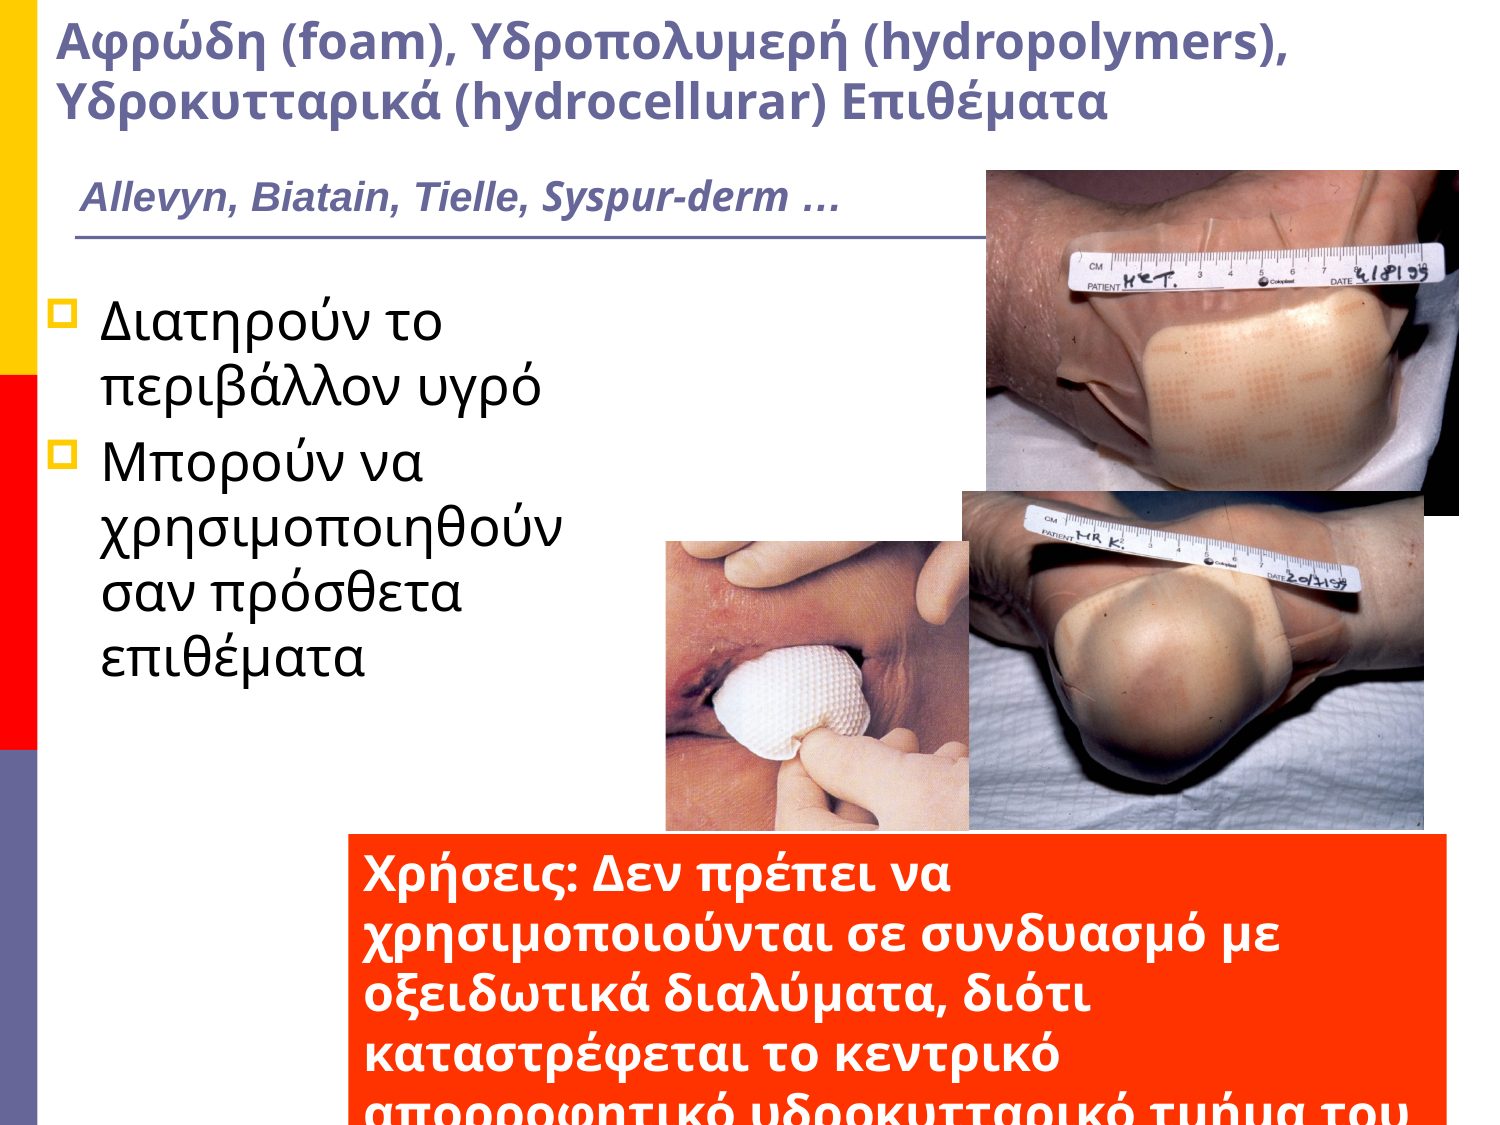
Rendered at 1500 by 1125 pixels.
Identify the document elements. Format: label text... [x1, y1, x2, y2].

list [665, 541, 970, 832]
text_box Allevyn, Biatain, Tielle, Syspur-derm … [64, 184, 980, 225]
list Διατηρούν το περιβάλλον υγρό Μπορούν να χρησιμοποιηθούν σαν πρόσθετα επιθέματα [29, 278, 668, 880]
picture [962, 170, 1460, 830]
text_box Χρήσεις: Δεν πρέπει να χρησιμοποιούνται σε συνδυασμό με οξειδωτικά διαλύματα, διότι καταστρέφεται το κεντρικό απορροφητικό υδροκυτταρικό τμήμα του επιθέματος [348, 834, 1447, 1125]
title Αφρώδη (foam), Υδροπολυμερή (hydropolymers), Υδροκυτταρικά (hydrocellurar) Επιθέματα [40, 30, 1500, 138]
